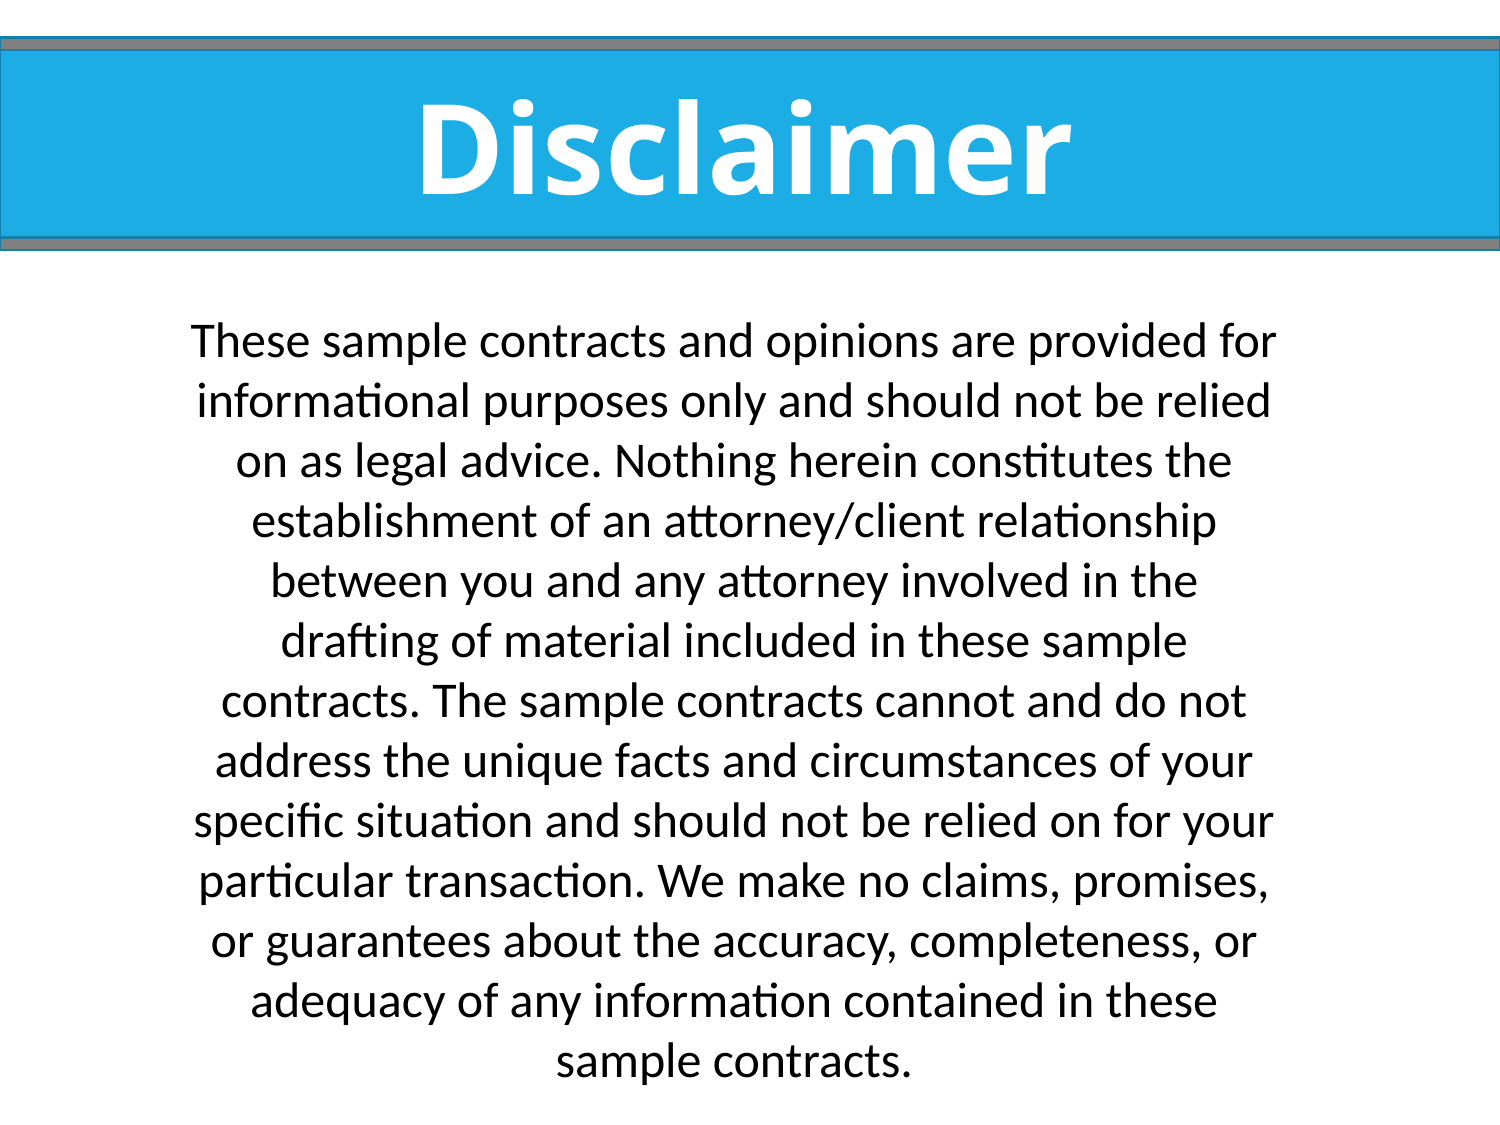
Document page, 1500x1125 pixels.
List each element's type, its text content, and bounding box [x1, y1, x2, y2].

text_box Disclaimer [24, 62, 1463, 228]
text_box [0, 36, 1500, 49]
text_box These sample contracts and opinions are provided for informational purposes only and should not be relied on as legal advice. Nothing herein constitutes the establishment of an attorney/client relationship between you and any attorney involved in the drafting of material included in these sample contracts. The sample contracts cannot and do not address the unique facts and circumstances of your specific situation and should not be relied on for your particular transaction. We make no claims, promises, or guarantees about the accuracy, completeness, or adequacy of any information contained in these sample contracts. [174, 299, 1294, 1095]
text_box [0, 239, 1500, 251]
text_box [0, 49, 1500, 239]
